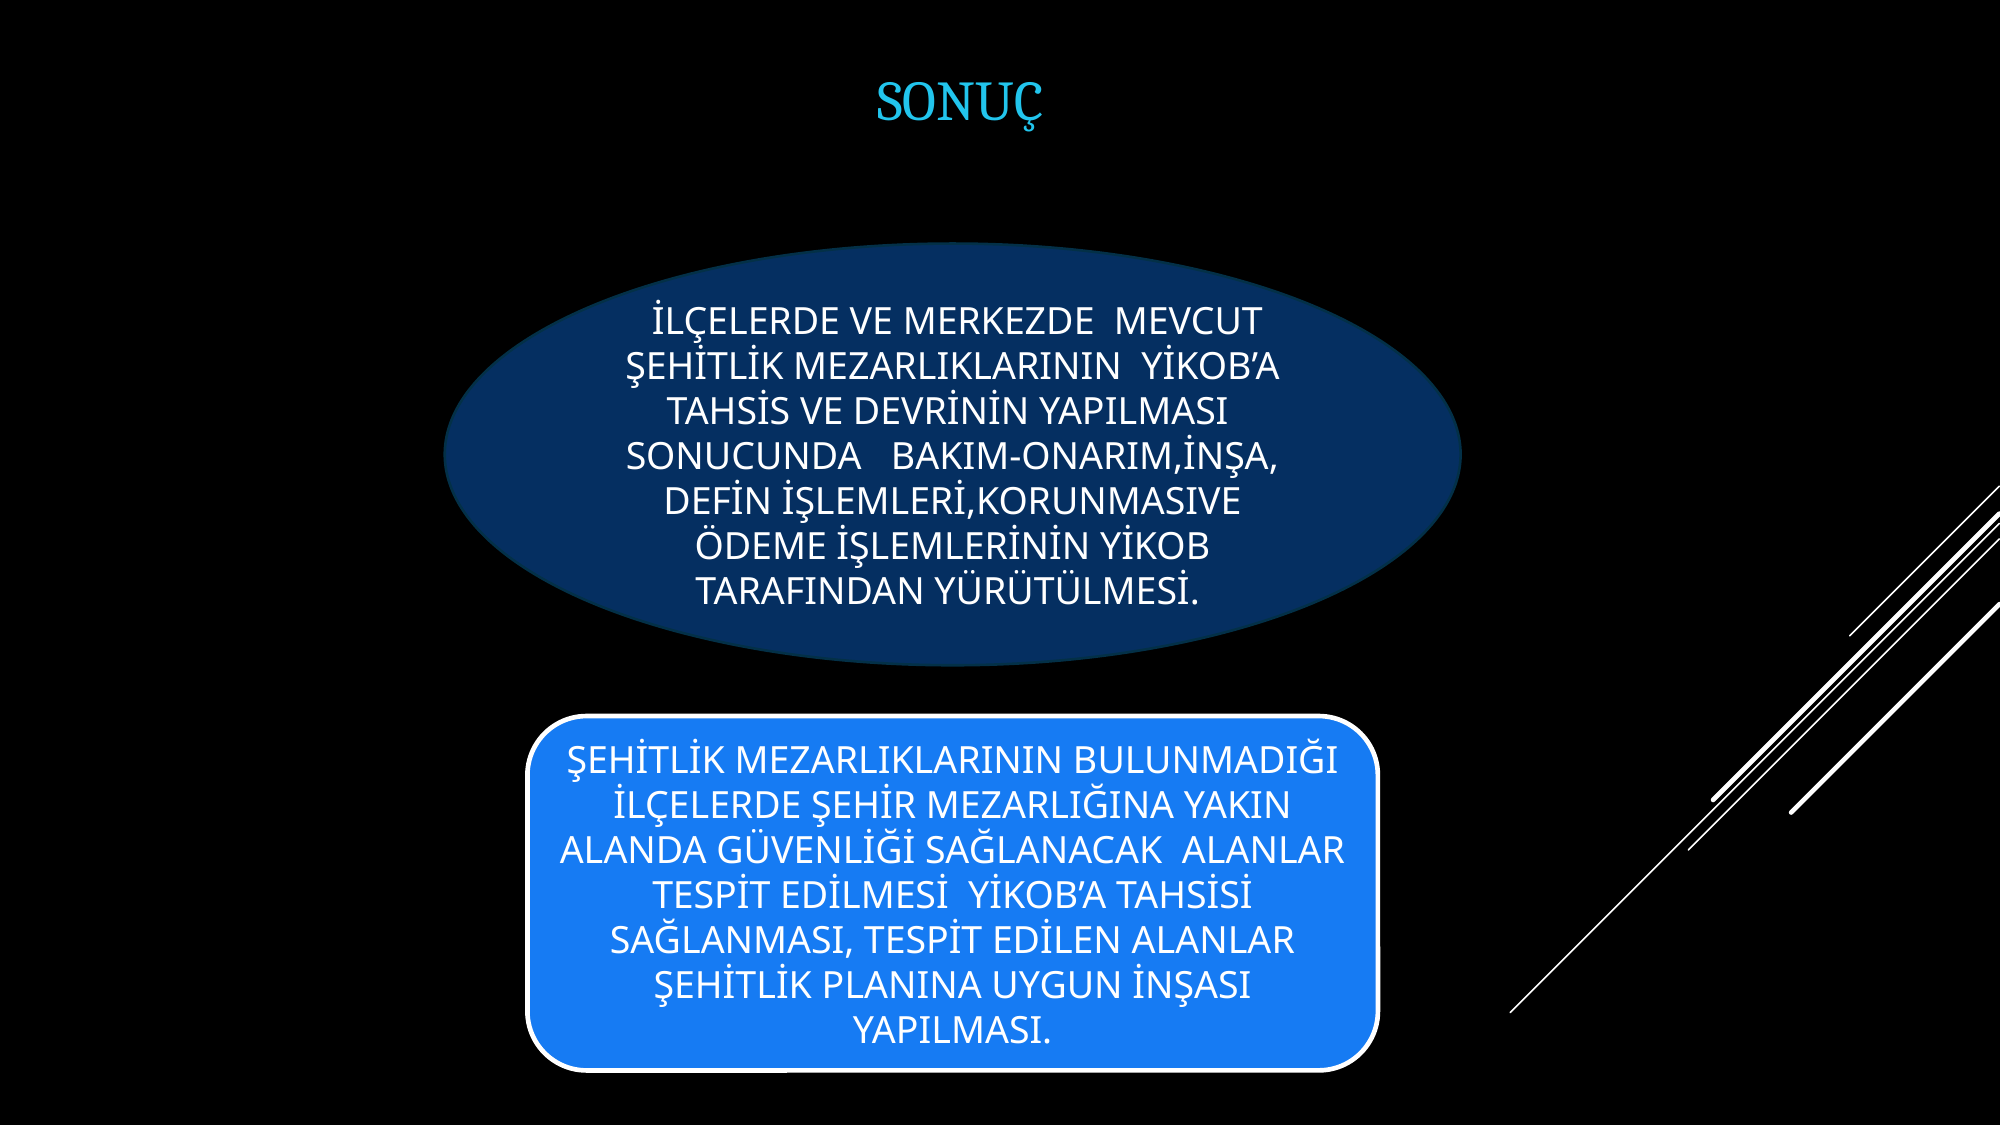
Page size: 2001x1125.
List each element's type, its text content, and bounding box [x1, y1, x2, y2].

text_box ŞEHİTLİK MEZARLIKLARININ BULUNMADIĞI İLÇELERDE ŞEHİR MEZARLIĞINA YAKIN ALANDA GÜVENLİĞİ SAĞLANACAK ALANLAR TESPİT EDİLMESİ YİKOB’A TAHSİSİ SAĞLANMASI, TESPİT EDİLEN ALANLAR ŞEHİTLİK PLANINA UYGUN İNŞASI YAPILMASI. [525, 713, 1381, 1073]
title SONUÇ [399, 45, 1688, 139]
text_box İLÇELERDE VE MERKEZDE MEVCUT ŞEHİTLİK MEZARLIKLARININ YİKOB’A TAHSİS VE DEVRİNİN YAPILMASI SONUCUNDA BAKIM-ONARIM,İNŞA, DEFİN İŞLEMLERİ,KORUNMASIVE ÖDEME İŞLEMLERİNİN YİKOB TARAFINDAN YÜRÜTÜLMESİ. [443, 242, 1462, 667]
